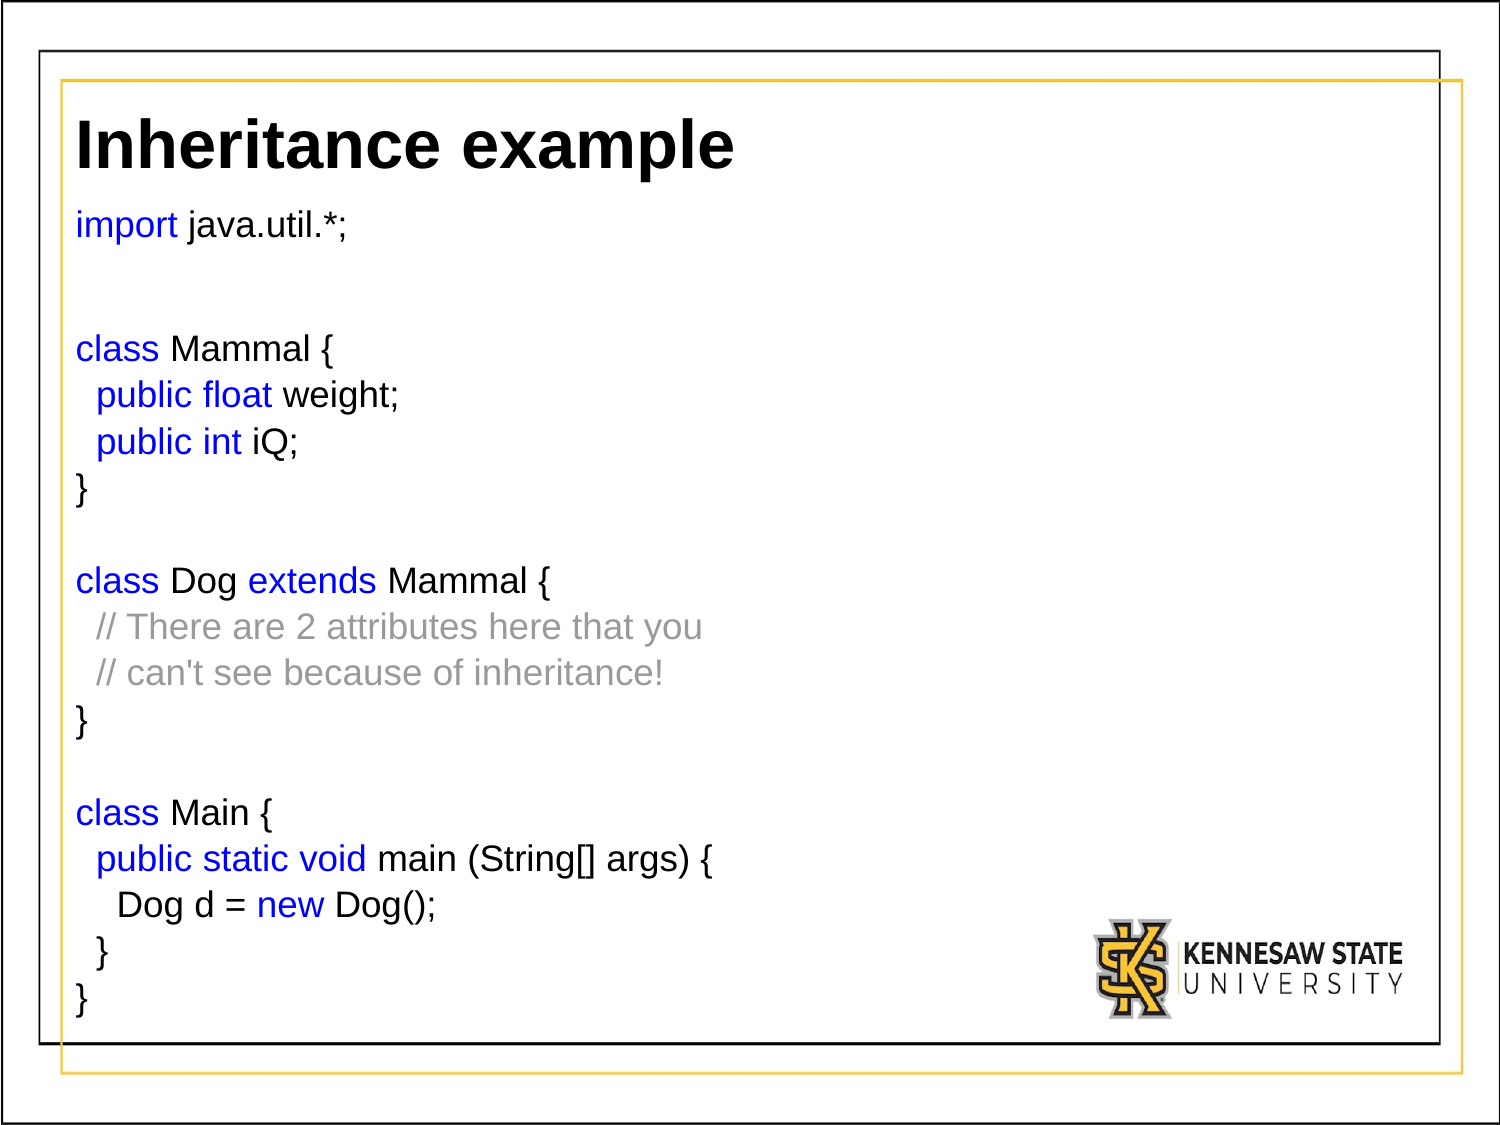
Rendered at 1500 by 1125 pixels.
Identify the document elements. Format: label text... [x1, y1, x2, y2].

title Inheritance example [60, 83, 1442, 205]
picture [0, 0, 1500, 1125]
list import java.util.*; class Mammal { public float weight; public int iQ; } class Dog extends Mammal { // There are 2 attributes here that you // can't see because of inheritance! } class Main { public static void main (String[] args) { Dog d = new Dog(); } } [60, 205, 1442, 1029]
